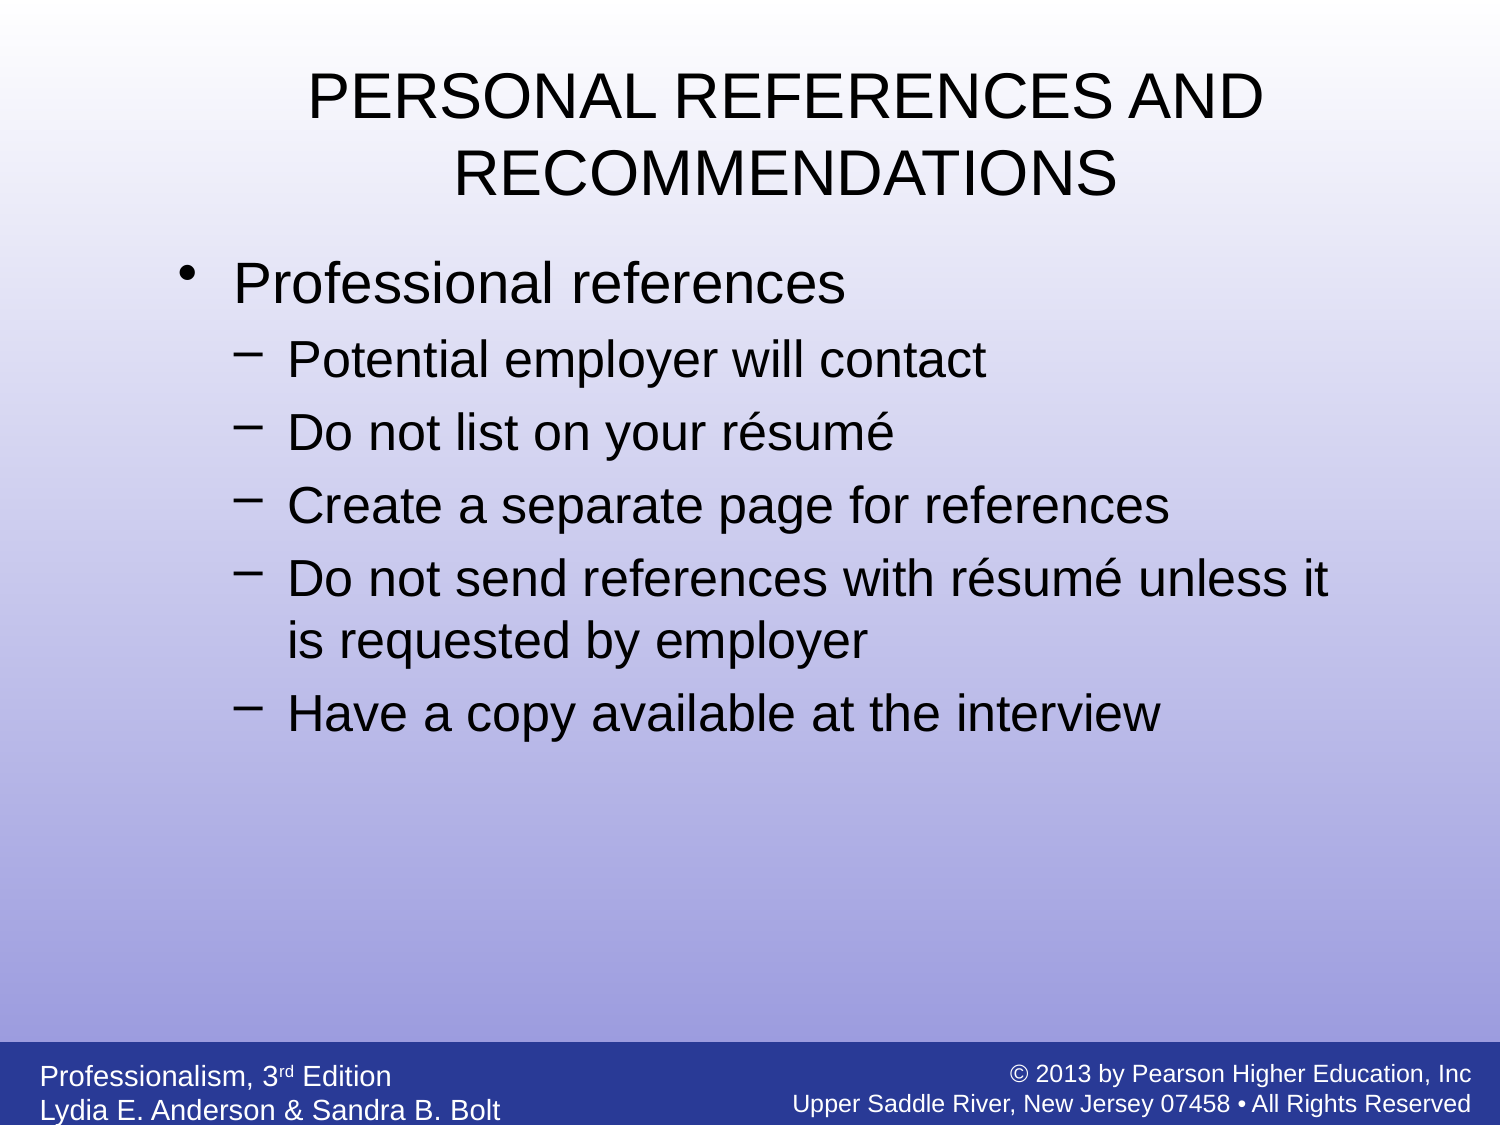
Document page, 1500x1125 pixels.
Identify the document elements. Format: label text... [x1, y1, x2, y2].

picture [0, 1042, 1500, 1125]
list Professional references Potential employer will contact Do not list on your résumé Create a separate page for references Do not send references with résumé unless it is requested by employer Have a copy available at the interview [162, 237, 1357, 939]
title PERSONAL REFERENCES AND RECOMMENDATIONS [181, 37, 1391, 226]
